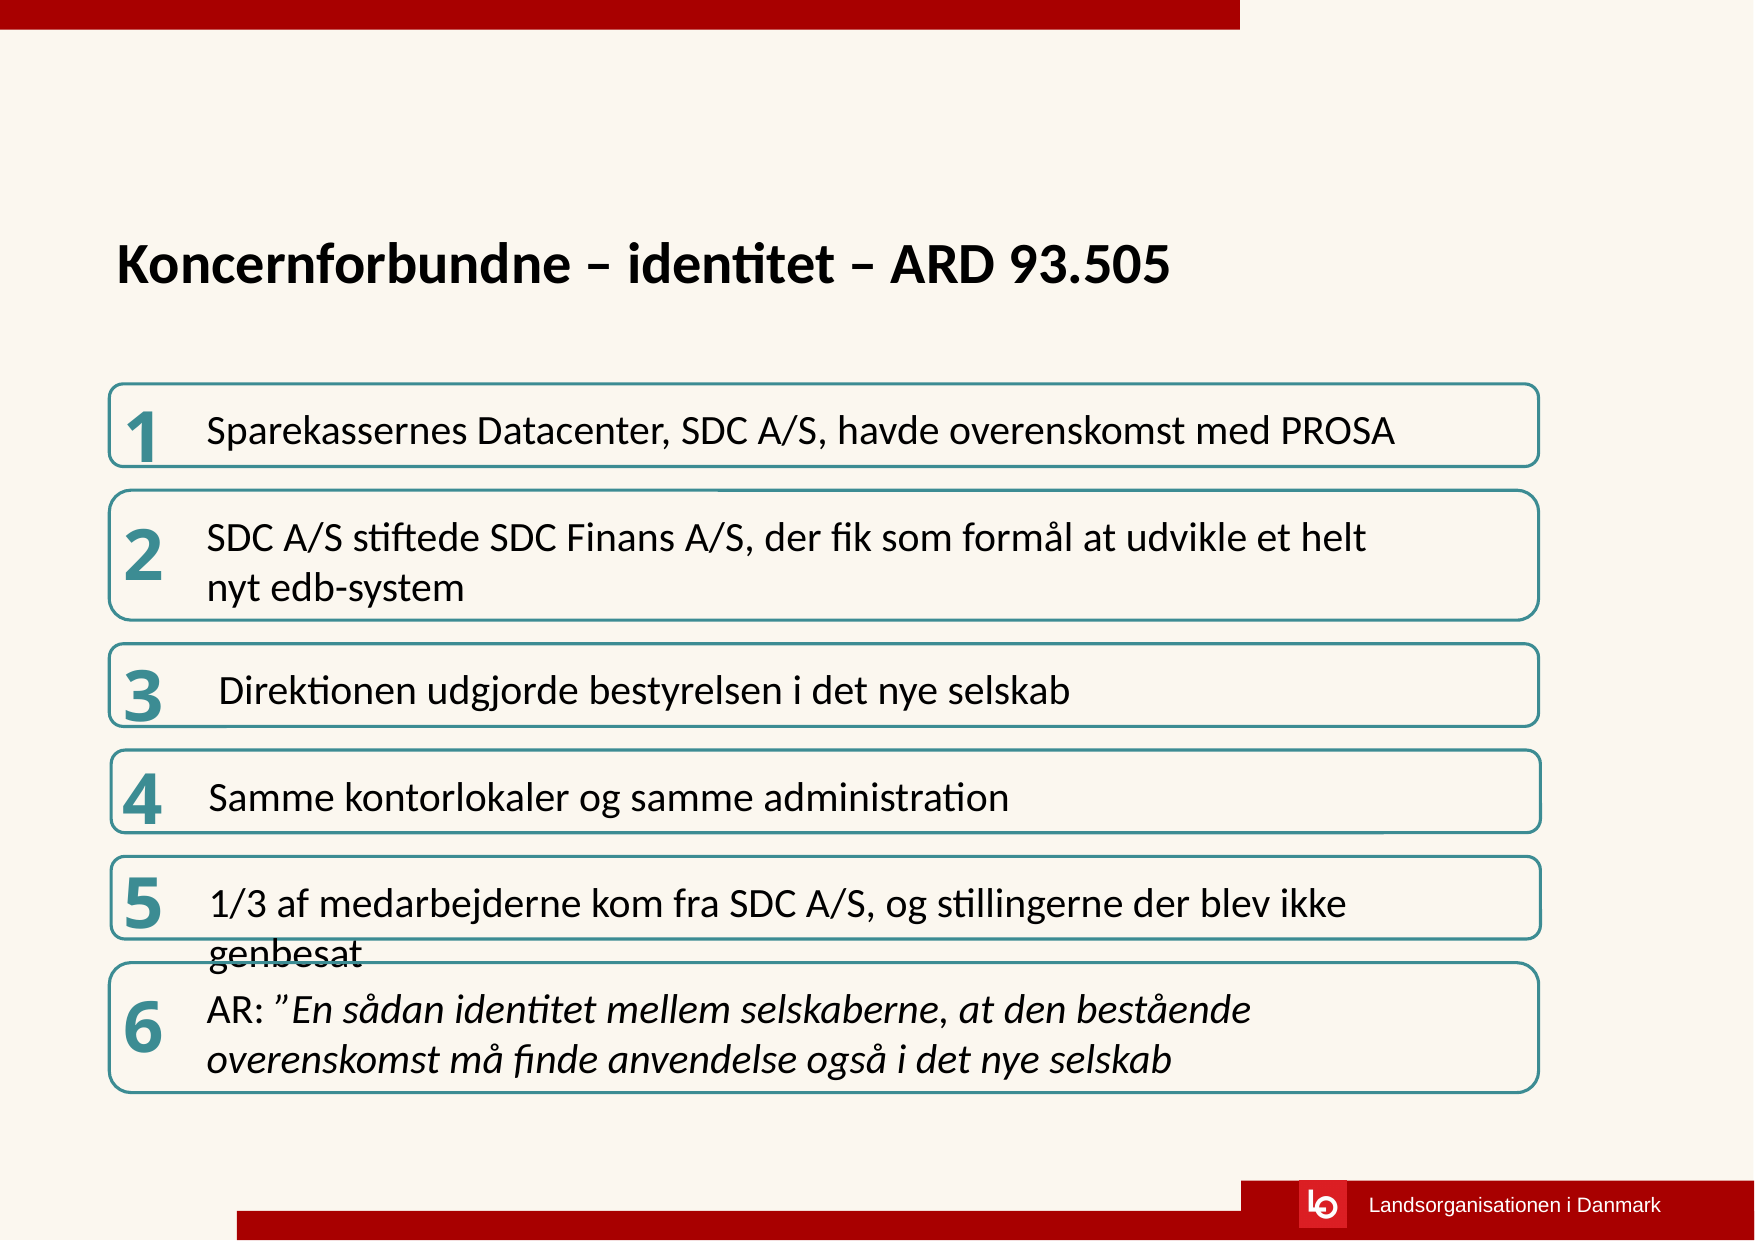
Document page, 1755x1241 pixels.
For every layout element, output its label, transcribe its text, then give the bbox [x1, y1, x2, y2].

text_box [109, 383, 1539, 486]
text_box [108, 761, 1541, 952]
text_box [109, 489, 1539, 621]
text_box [107, 655, 1541, 761]
picture [1299, 1180, 1347, 1228]
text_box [109, 643, 1539, 655]
title Koncernforbundne – identitet – ARD 93.505 [117, 176, 1654, 296]
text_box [109, 962, 1539, 1093]
